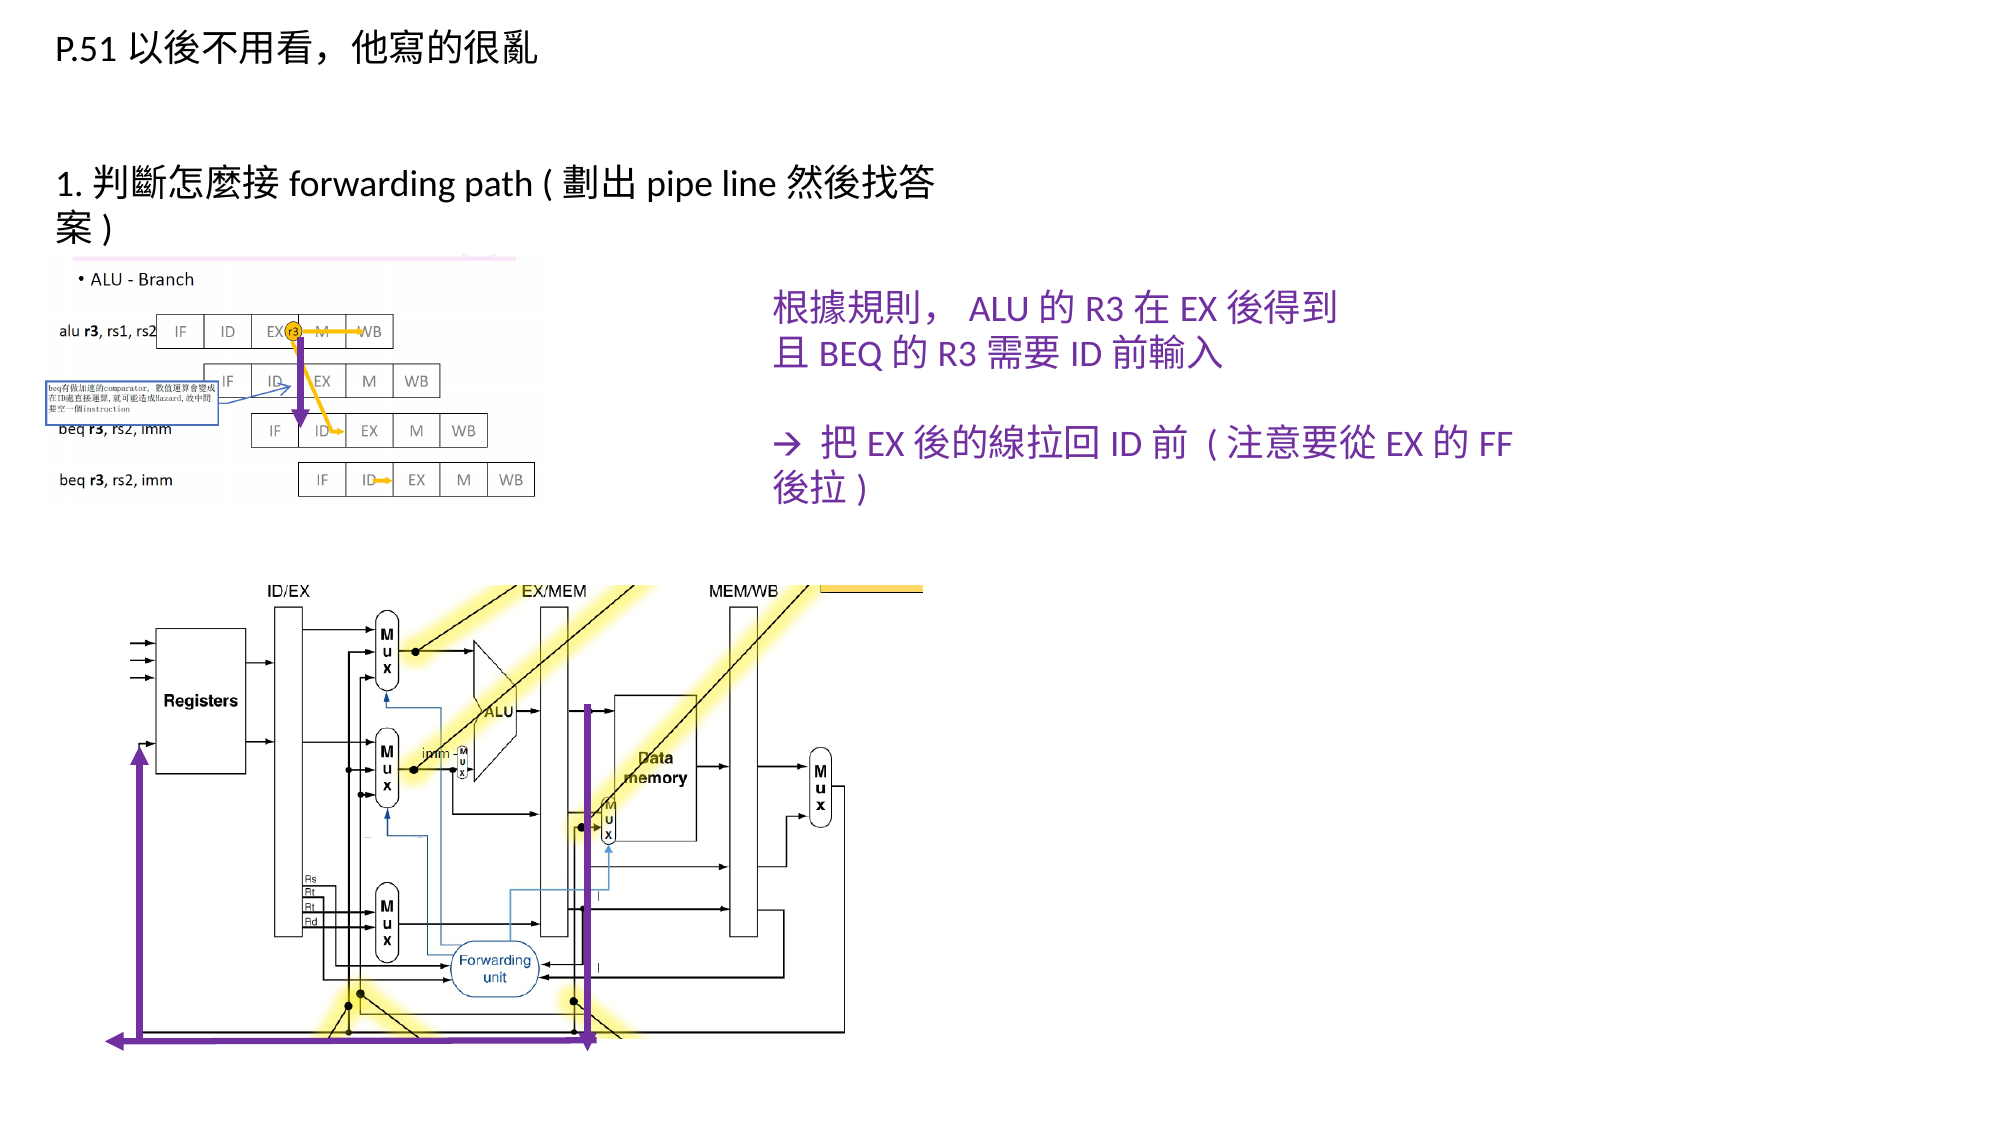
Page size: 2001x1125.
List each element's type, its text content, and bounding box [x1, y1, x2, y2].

text_box P.51以後不用看，他寫的很亂 1.判斷怎麼接forwarding path (劃出pipe line然後找答案) [40, 16, 974, 257]
picture [120, 585, 923, 1039]
text_box 根據規則，ALU的R3在EX後得到 且BEQ的R3需要ID前輸入 🡪 把EX後的線拉回ID前 (注意要從EX的FF後拉) [757, 276, 1572, 517]
picture [45, 254, 544, 508]
